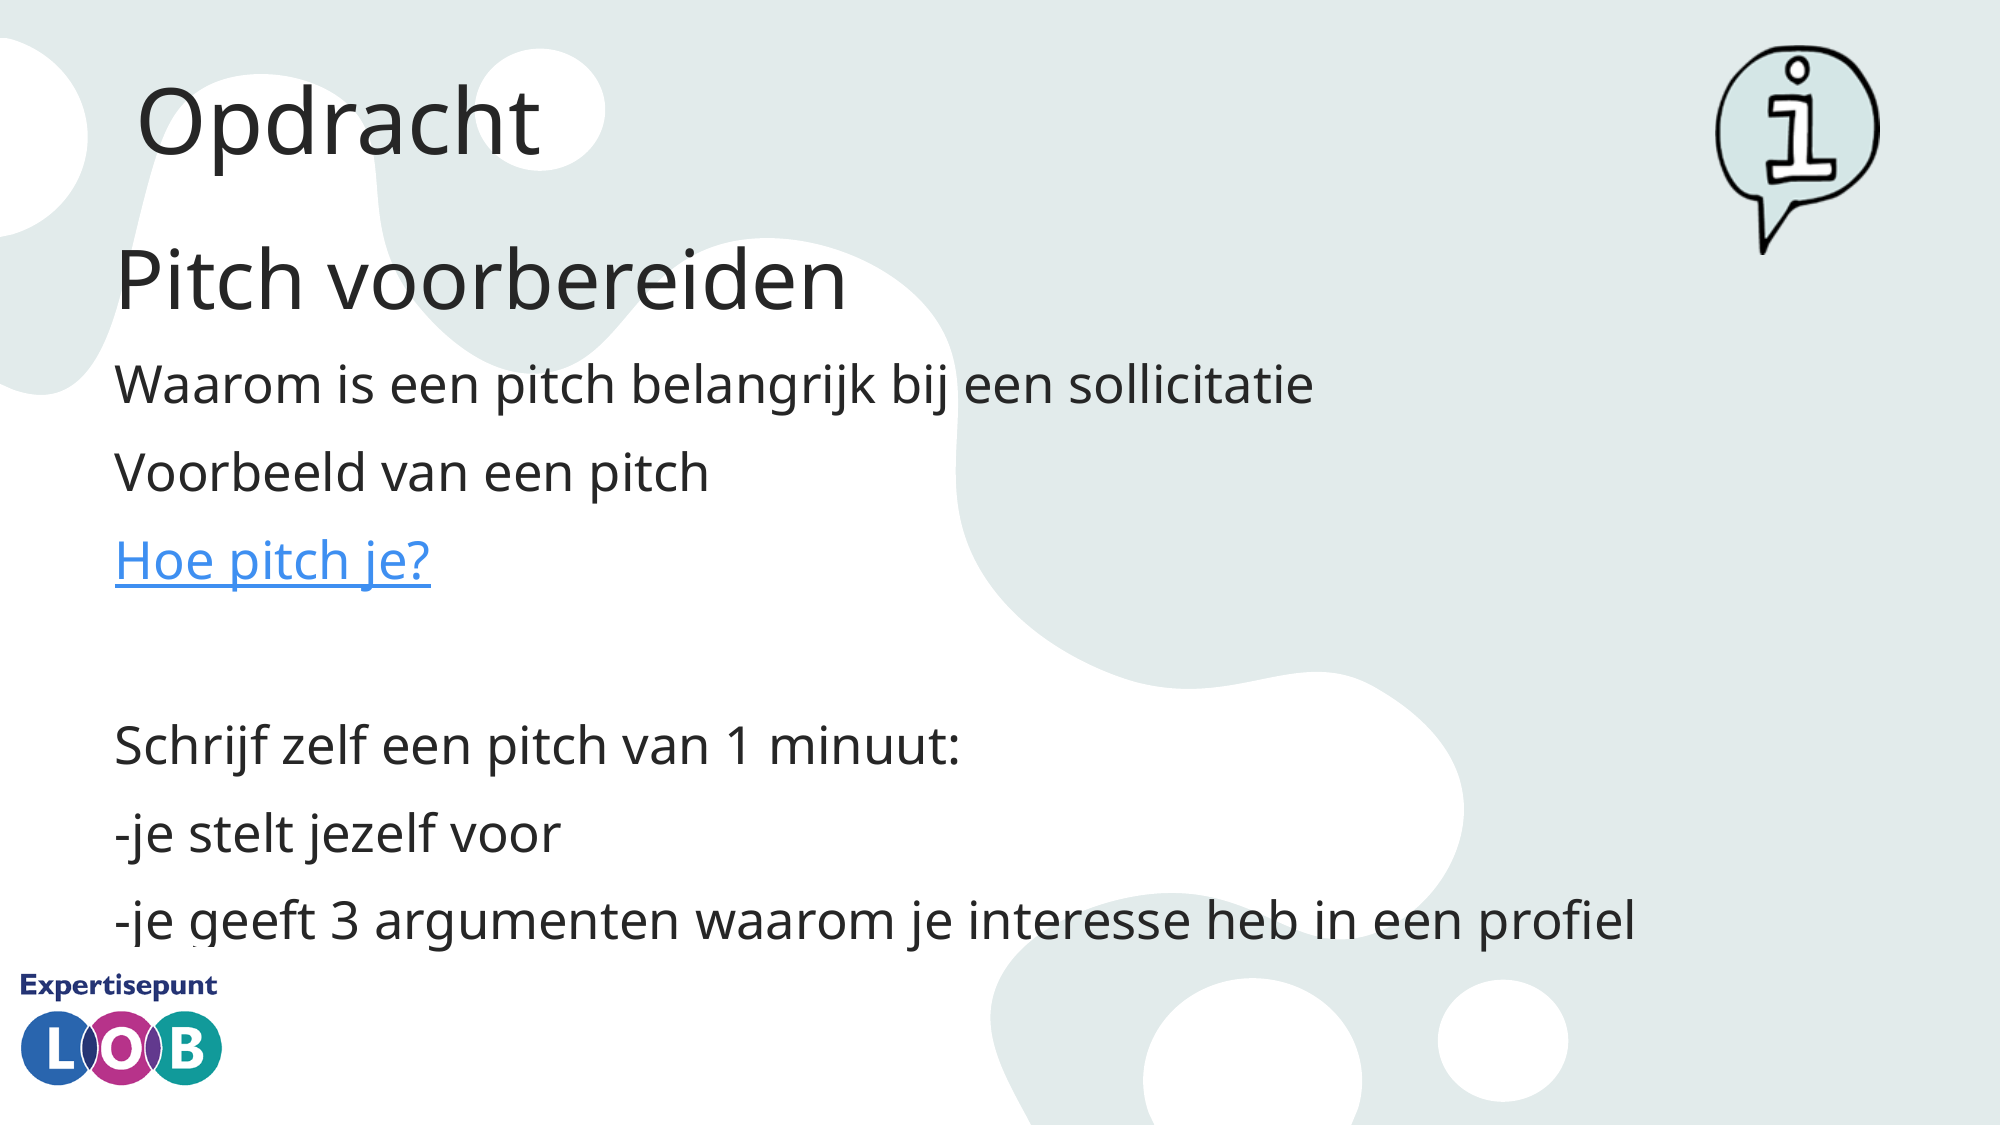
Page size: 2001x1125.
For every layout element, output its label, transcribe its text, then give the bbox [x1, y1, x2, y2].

title Opdracht [120, 0, 1921, 181]
picture [0, 947, 242, 1120]
picture [1715, 45, 1880, 255]
list Pitch voorbereiden Waarom is een pitch belangrijk bij een sollicitatie Voorbeeld van een pitch Hoe pitch je? Schrijf zelf een pitch van 1 minuut: -je stelt jezelf voor -je geeft 3 argumenten waarom je interesse heb in een profiel [99, 209, 1900, 966]
